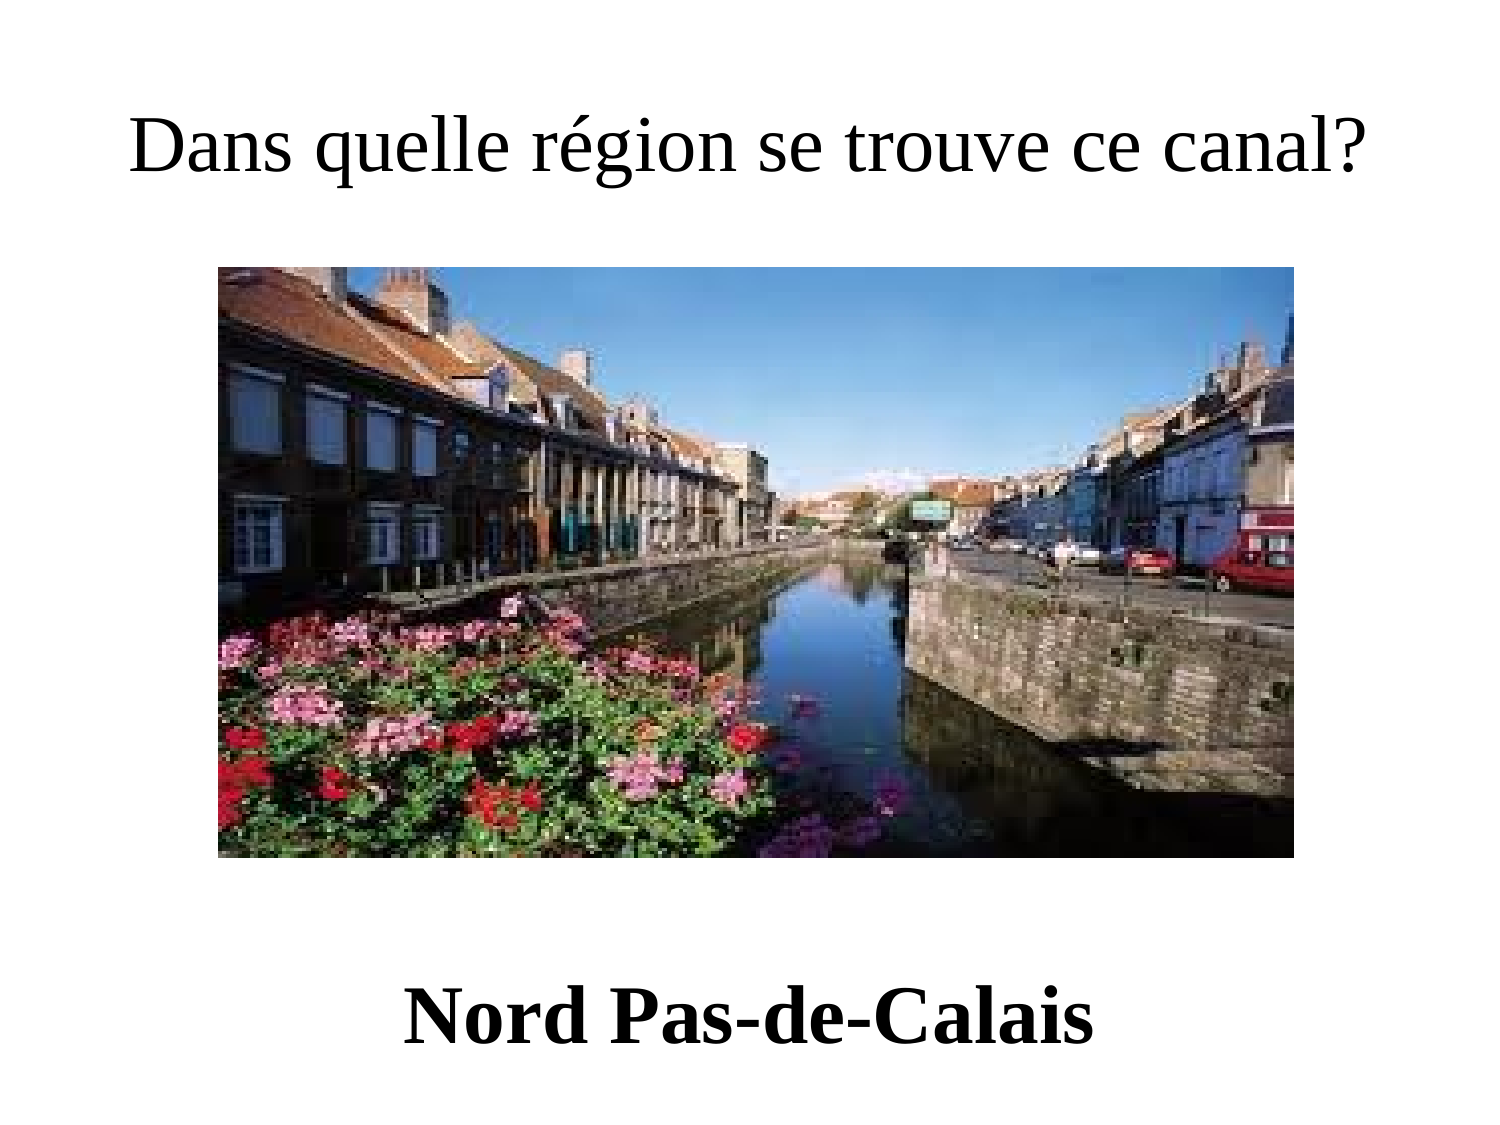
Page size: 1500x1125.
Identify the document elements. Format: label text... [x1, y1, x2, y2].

text_box Nord Pas-de-Calais [171, 952, 1329, 1068]
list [218, 266, 1294, 858]
title Dans quelle région se trouve ce canal? [75, 45, 1425, 233]
